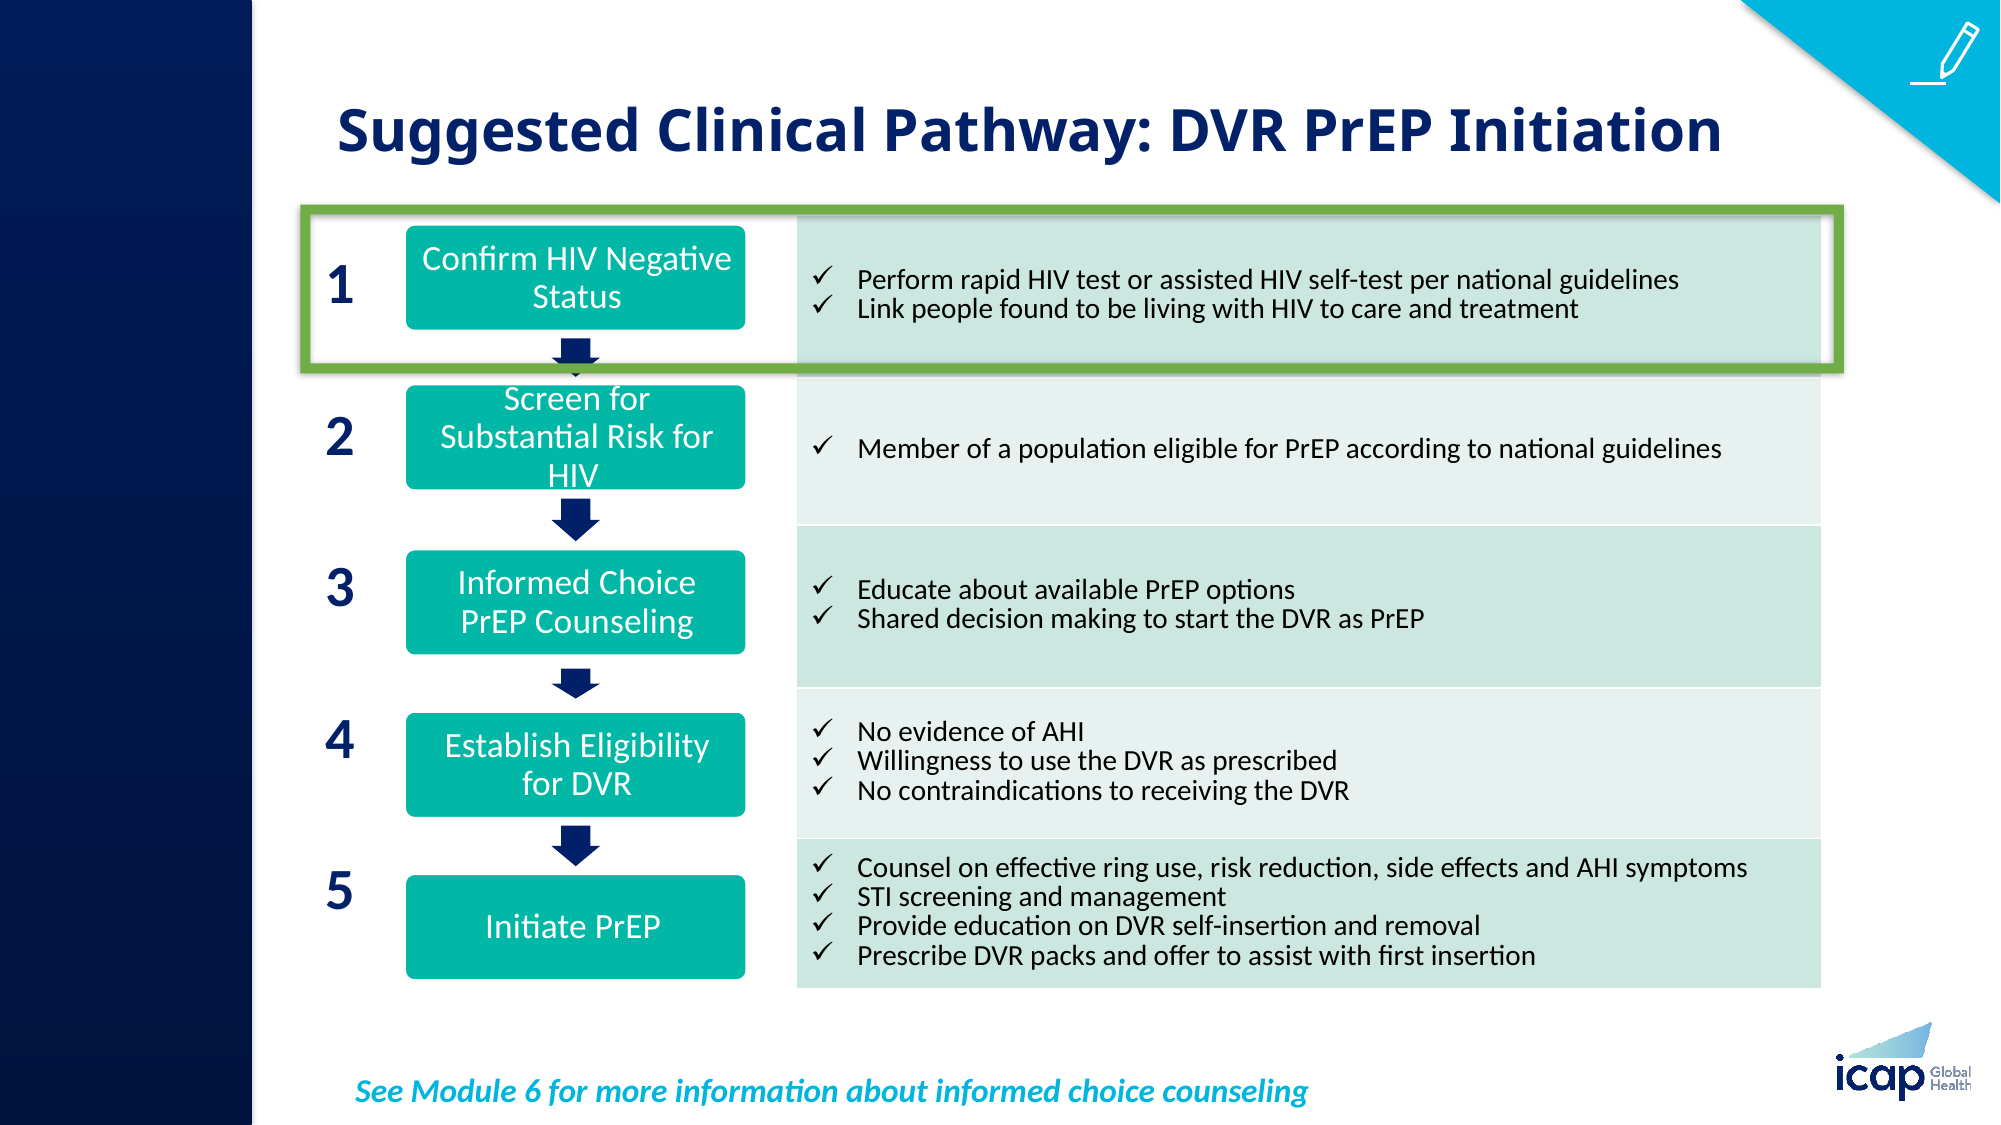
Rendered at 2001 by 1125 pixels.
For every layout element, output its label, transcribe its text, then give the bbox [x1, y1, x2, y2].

table_header 1 [316, 224, 388, 361]
text_box [300, 204, 1845, 374]
table_cell 4 [290, 679, 387, 828]
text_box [392, 223, 760, 982]
table_cell 2 [290, 375, 387, 525]
text_box See Module 6 for more information about informed choice counseling​ [340, 1062, 1492, 1117]
table_cell 3 [290, 527, 387, 677]
table_header Perform rapid HIV test or assisted HIV self-test per national guidelines Link people found to be living with HIV to care and treatment [797, 223, 1821, 361]
table_cell Counsel on effective ring use, risk reduction, side effects and AHI symptoms STI screening and management Provide education on DVR self-insertion and removal Prescribe DVR packs and offer to assist with first insertion [797, 839, 1821, 988]
table_cell Educate about available PrEP options Shared decision making to start the DVR as PrEP [797, 526, 1821, 687]
table_cell No evidence of AHI Willingness to use the DVR as prescribed No contraindications to receiving the DVR [797, 689, 1821, 838]
table_header 1 [290, 224, 295, 374]
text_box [1909, 22, 1979, 84]
text_box [1739, 0, 2000, 205]
table_cell Member of a population eligible for PrEP according to national guidelines​ [797, 383, 1821, 524]
table_cell 5 [290, 830, 387, 980]
picture [1836, 1022, 1971, 1101]
title Suggested Clinical Pathway: DVR PrEP Initiation [322, 85, 1823, 202]
